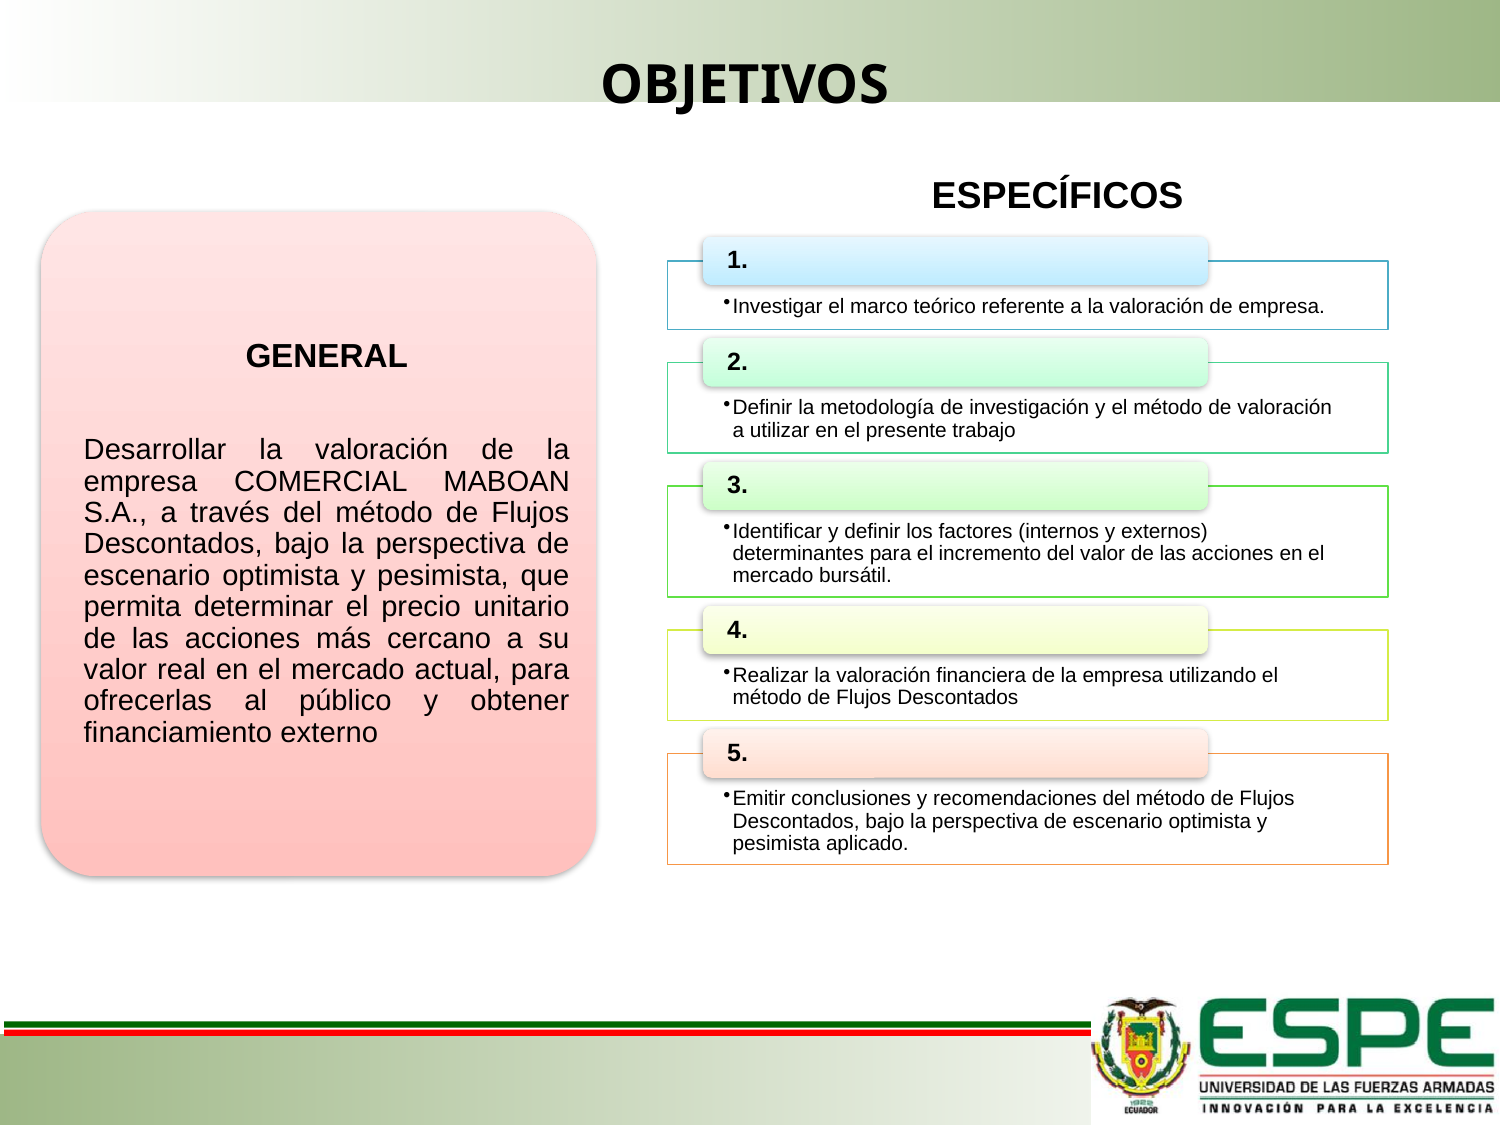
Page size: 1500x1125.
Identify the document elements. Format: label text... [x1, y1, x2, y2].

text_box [41, 211, 597, 894]
title OBJETIVOS [454, 0, 1036, 165]
picture [1091, 975, 1500, 1125]
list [667, 224, 1389, 877]
text_box ESPECÍFICOS [916, 163, 1199, 223]
